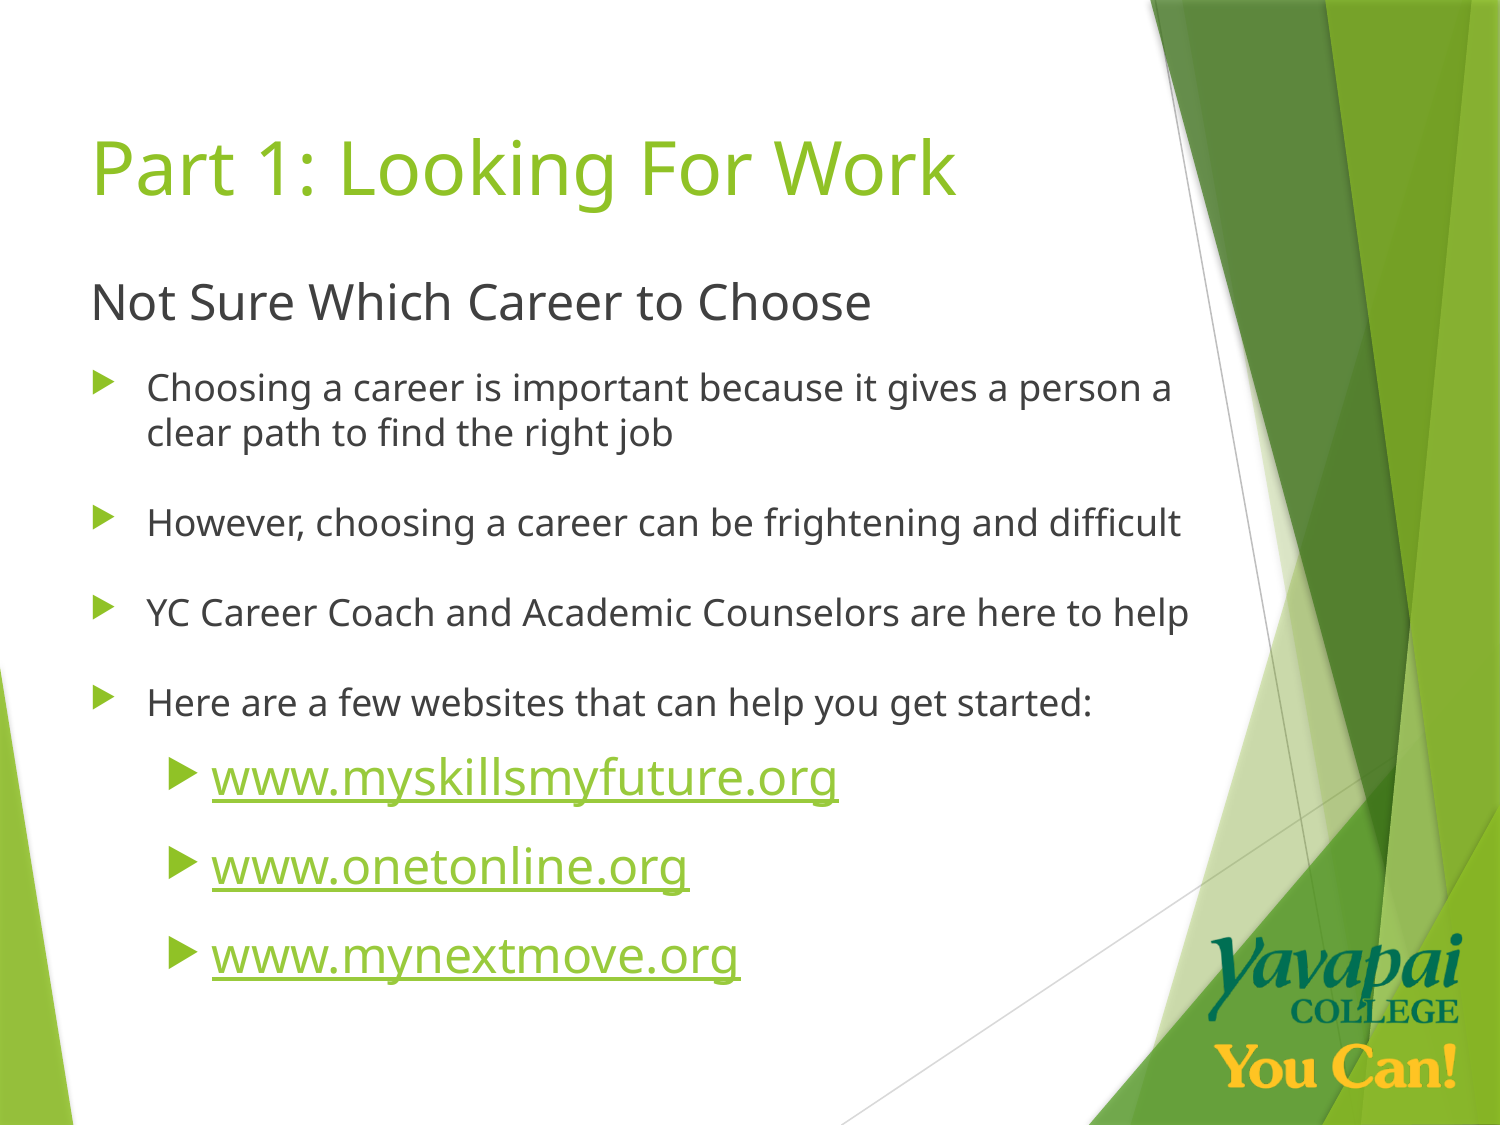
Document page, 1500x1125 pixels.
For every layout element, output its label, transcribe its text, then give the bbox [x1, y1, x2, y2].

picture [1199, 924, 1470, 1098]
list Choosing a career is important because it gives a person a clear path to find the right job However, choosing a career can be frightening and difficult YC Career Coach and Academic Counselors are here to help Here are a few websites that can help you get started: www.myskillsmyfuture.org www.onetonline.org www.mynextmove.org [75, 356, 1225, 1005]
title Part 1: Looking For Work [75, 112, 1142, 262]
list Not Sure Which Career to Choose [75, 262, 1375, 357]
